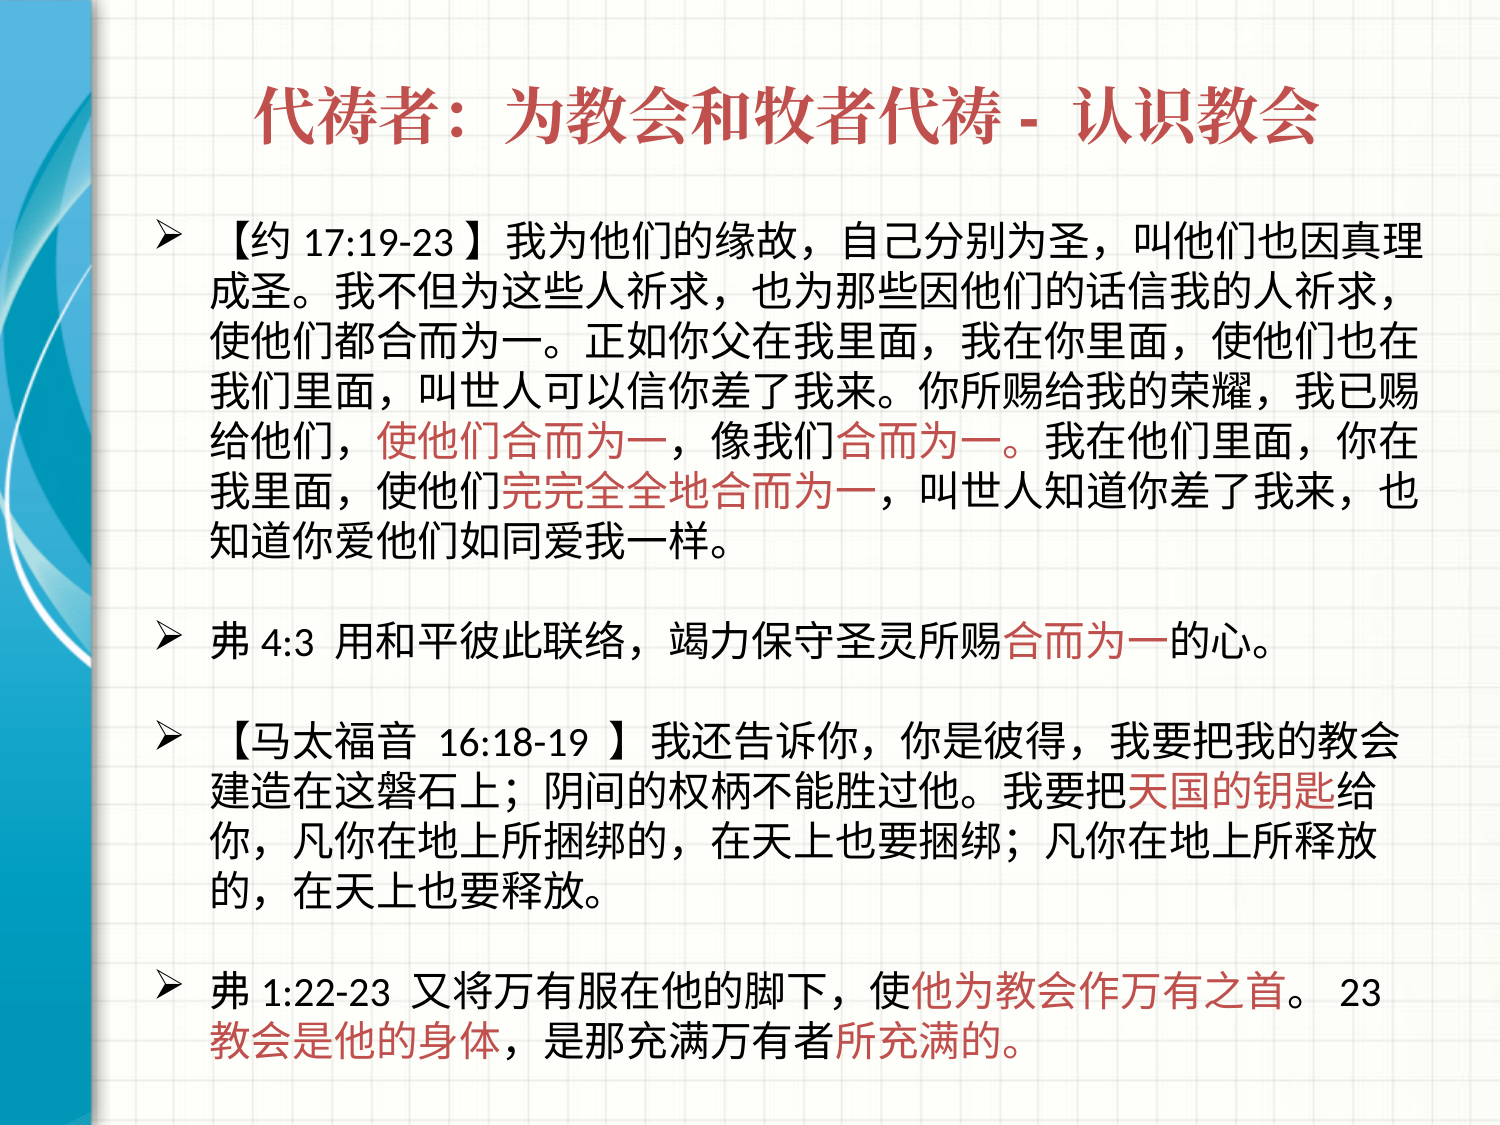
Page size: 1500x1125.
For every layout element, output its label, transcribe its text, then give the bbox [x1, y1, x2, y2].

title 代祷者：为教会和牧者代祷- 认识教会 [124, 43, 1451, 185]
list 【约17:19-23】我为他们的缘故，自己分别为圣，叫他们也因真理成圣。我不但为这些人祈求，也为那些因他们的话信我的人祈求，使他们都合而为一。正如你父在我里面，我在你里面，使他们也在我们里面，叫世人可以信你差了我来。你所赐给我的荣耀，我已赐给他们，使他们合而为一，像我们合而为一。我在他们里面，你在我里面，使他们完完全全地合而为一，叫世人知道你差了我来，也知道你爱他们如同爱我一样。 弗4:3 用和平彼此联络，竭力保守圣灵所赐合而为一的心。 【马太福音 16:18-19 】我还告诉你，你是彼得，我要把我的教会建造在这磐石上；阴间的权柄不能胜过他。我要把天国的钥匙给你，凡你在地上所捆绑的，在天上也要捆绑；凡你在地上所释放的，在天上也要释放。 弗1:22-23 又将万有服在他的脚下，使他为教会作万有之首。23 教会是他的身体，是那充满万有者所充满的。 [137, 161, 1451, 1105]
picture [0, 0, 1500, 1125]
